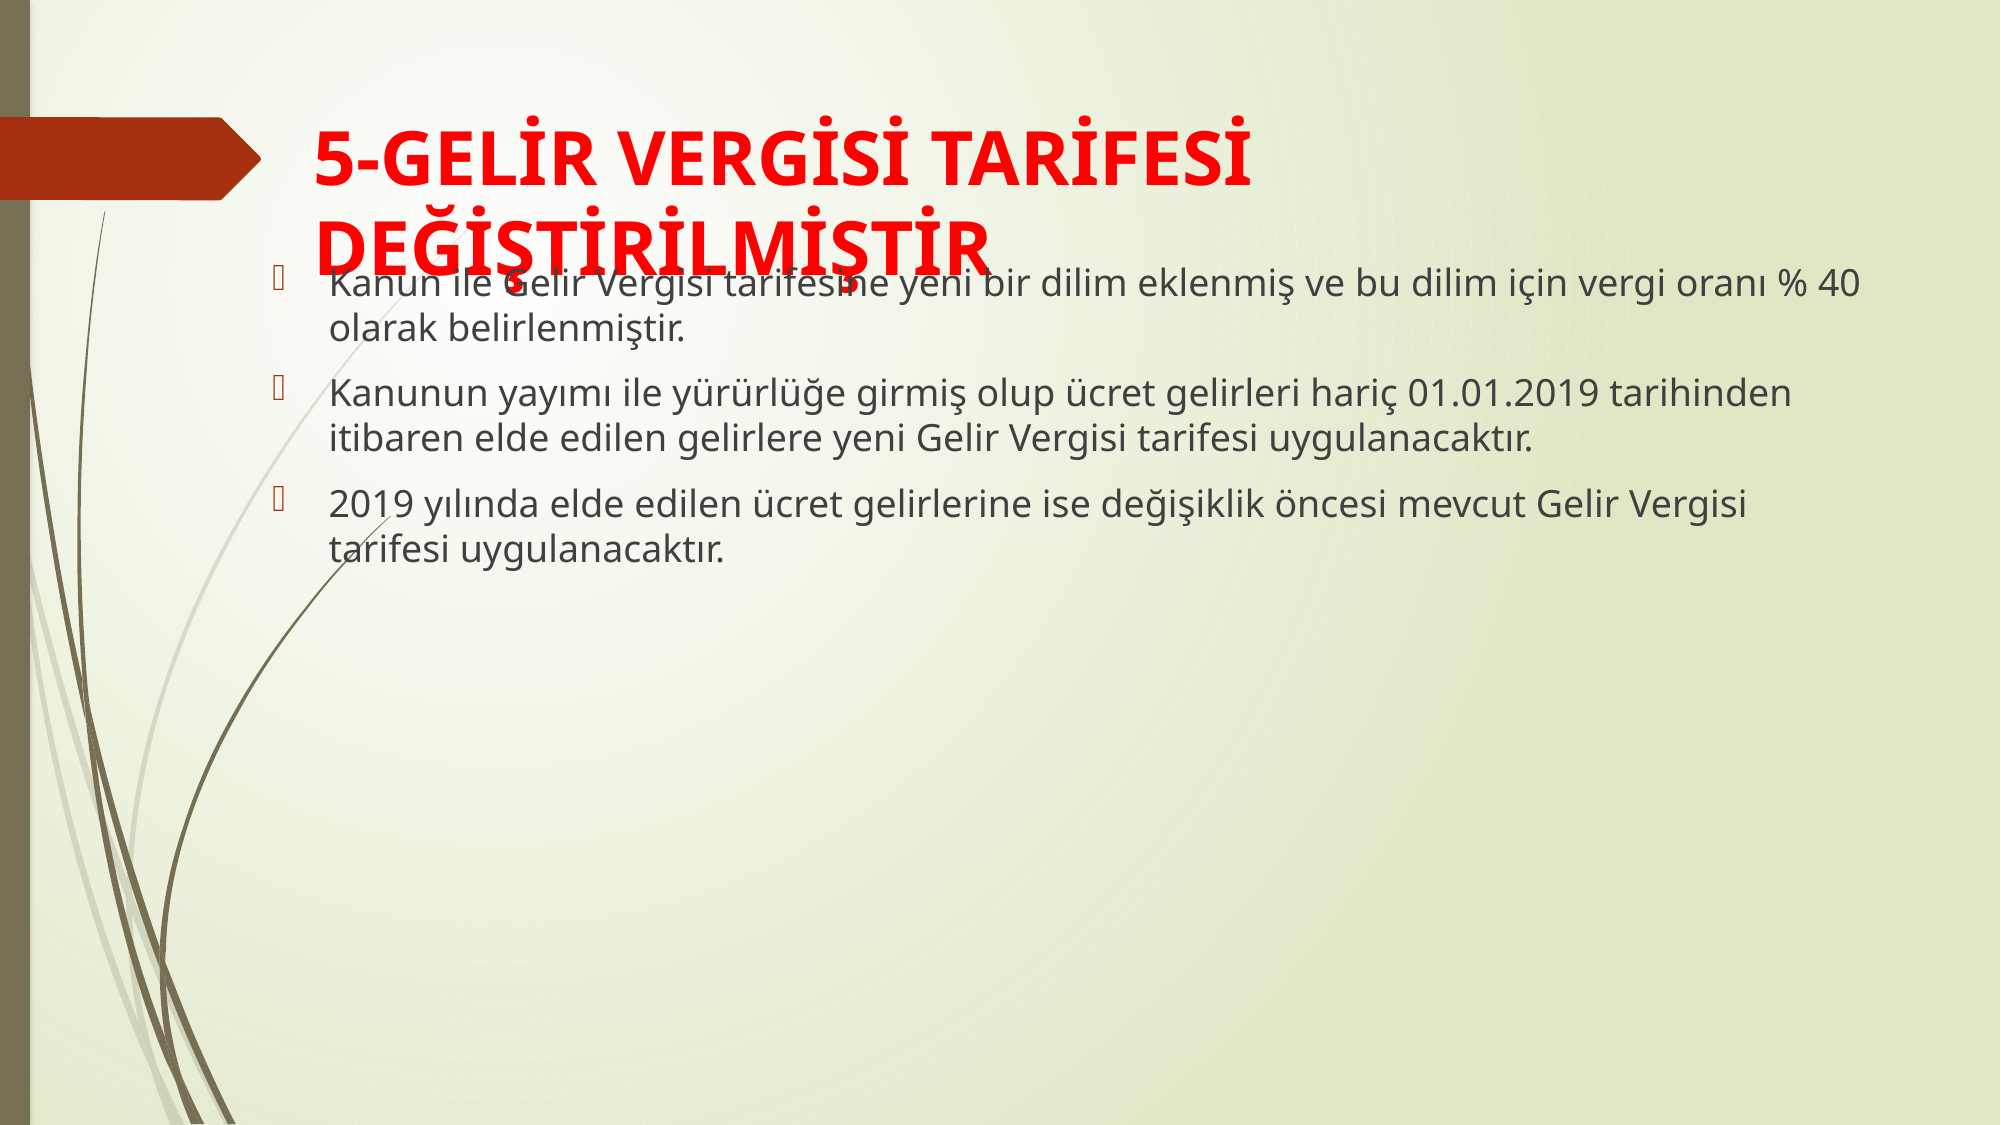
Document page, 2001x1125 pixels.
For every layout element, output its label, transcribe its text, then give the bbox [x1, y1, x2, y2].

list Kanun ile Gelir Vergisi tarifesine yeni bir dilim eklenmiş ve bu dilim için vergi oranı % 40 olarak belirlenmiştir. Kanunun yayımı ile yürürlüğe girmiş olup ücret gelirleri hariç 01.01.2019 tarihinden itibaren elde edilen gelirlere yeni Gelir Vergisi tarifesi uygulanacaktır. 2019 yılında elde edilen ücret gelirlerine ise değişiklik öncesi mevcut Gelir Vergisi tarifesi uygulanacaktır. [257, 251, 1888, 970]
title 5-GELİR VERGİSİ TARİFESİ DEĞİŞTİRİLMİŞTİR [298, 102, 1888, 251]
